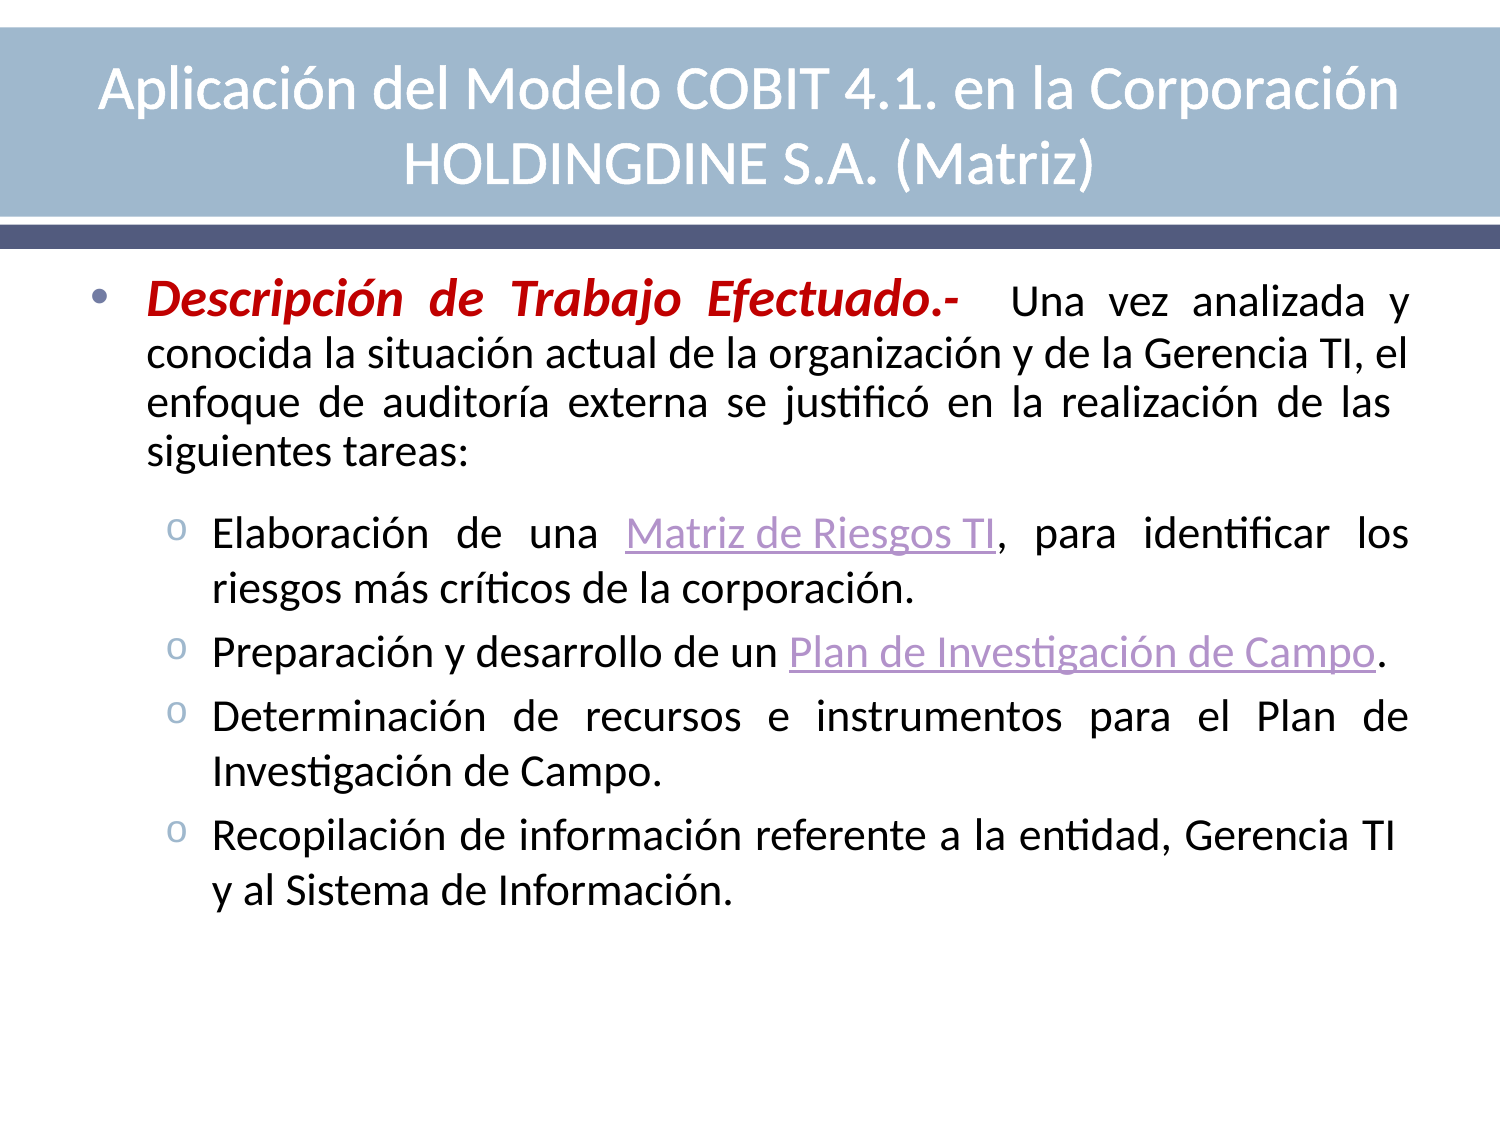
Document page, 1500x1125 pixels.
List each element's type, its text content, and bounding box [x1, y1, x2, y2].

list Descripción de Trabajo Efectuado.- Una vez analizada y conocida la situación actual de la organización y de la Gerencia TI, el enfoque de auditoría externa se justificó en la realización de las siguientes tareas: Elaboración de una Matriz de Riesgos TI, para identificar los riesgos más críticos de la corporación. Preparación y desarrollo de un Plan de Investigación de Campo. Determinación de recursos e instrumentos para el Plan de Investigación de Campo. Recopilación de información referente a la entidad, Gerencia TI y al Sistema de Información. [75, 262, 1425, 1005]
title Aplicación del Modelo COBIT 4.1. en la Corporación HOLDINGDINE S.A. (Matriz) [75, 29, 1425, 213]
